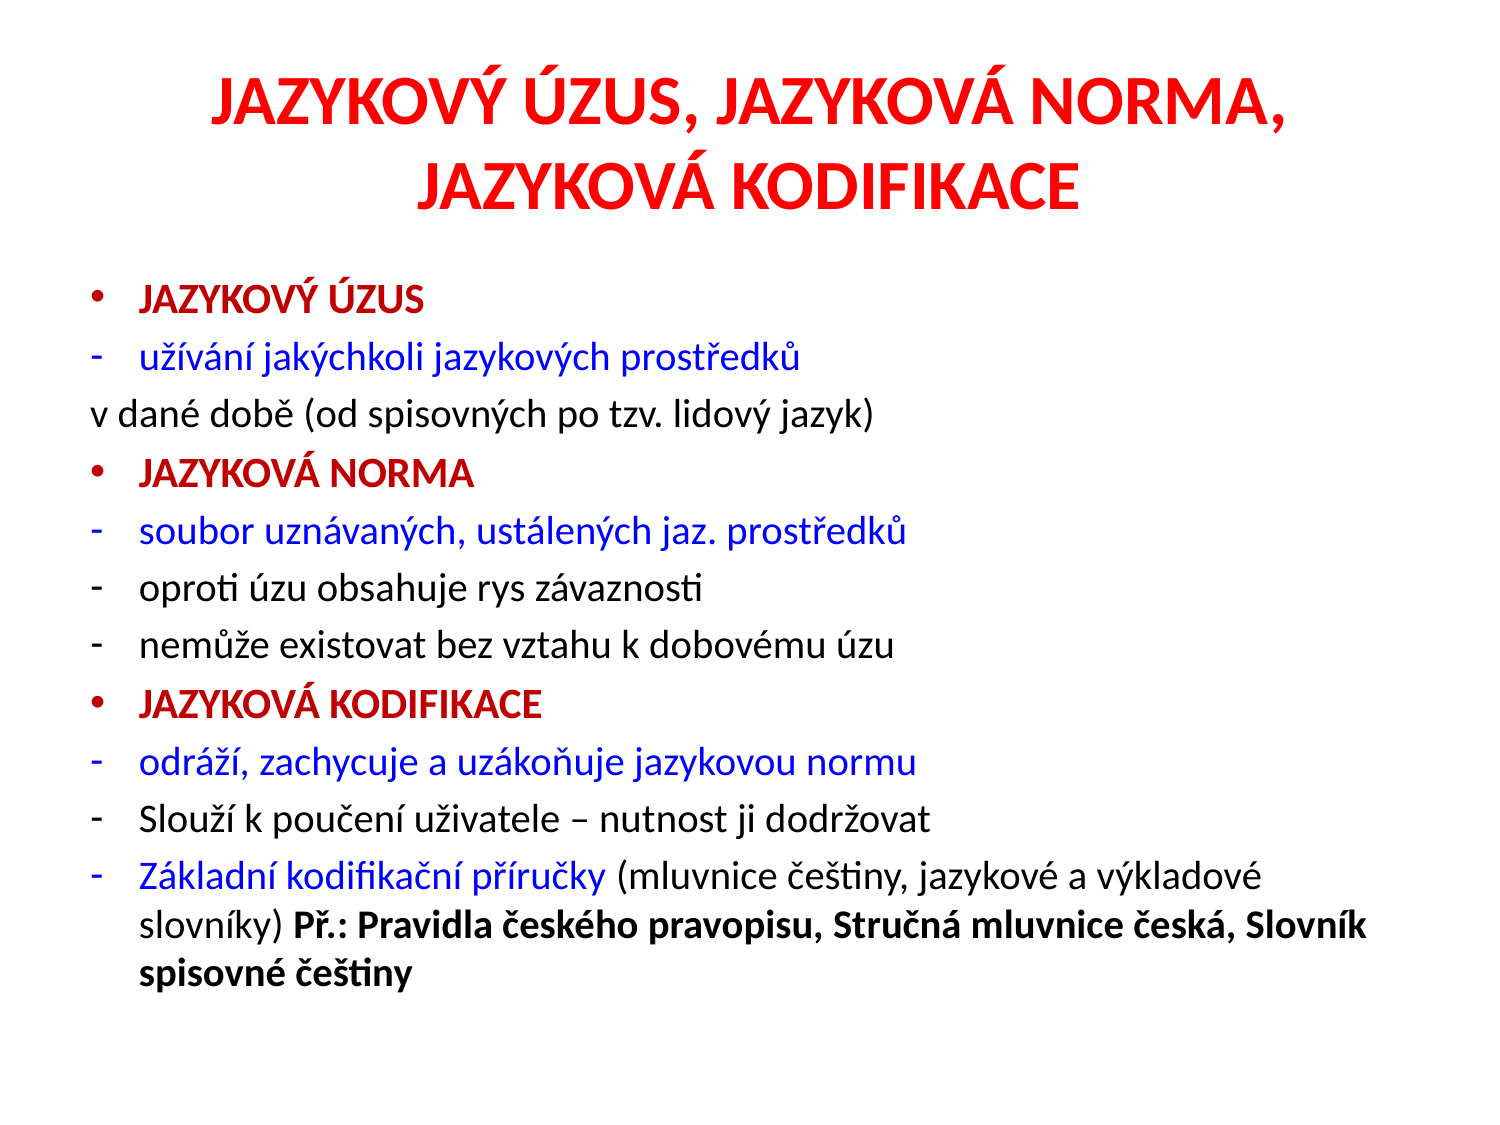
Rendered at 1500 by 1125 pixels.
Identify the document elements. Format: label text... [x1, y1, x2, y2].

list JAZYKOVÝ ÚZUS užívání jakýchkoli jazykových prostředků v dané době (od spisovných po tzv. lidový jazyk) JAZYKOVÁ NORMA soubor uznávaných, ustálených jaz. prostředků oproti úzu obsahuje rys závaznosti nemůže existovat bez vztahu k dobovému úzu JAZYKOVÁ KODIFIKACE odráží, zachycuje a uzákoňuje jazykovou normu Slouží k poučení uživatele – nutnost ji dodržovat Základní kodifikační příručky (mluvnice češtiny, jazykové a výkladové slovníky) Př.: Pravidla českého pravopisu, Stručná mluvnice česká, Slovník spisovné češtiny [75, 262, 1425, 1005]
title JAZYKOVÝ ÚZUS, JAZYKOVÁ NORMA, JAZYKOVÁ KODIFIKACE [75, 45, 1425, 233]
